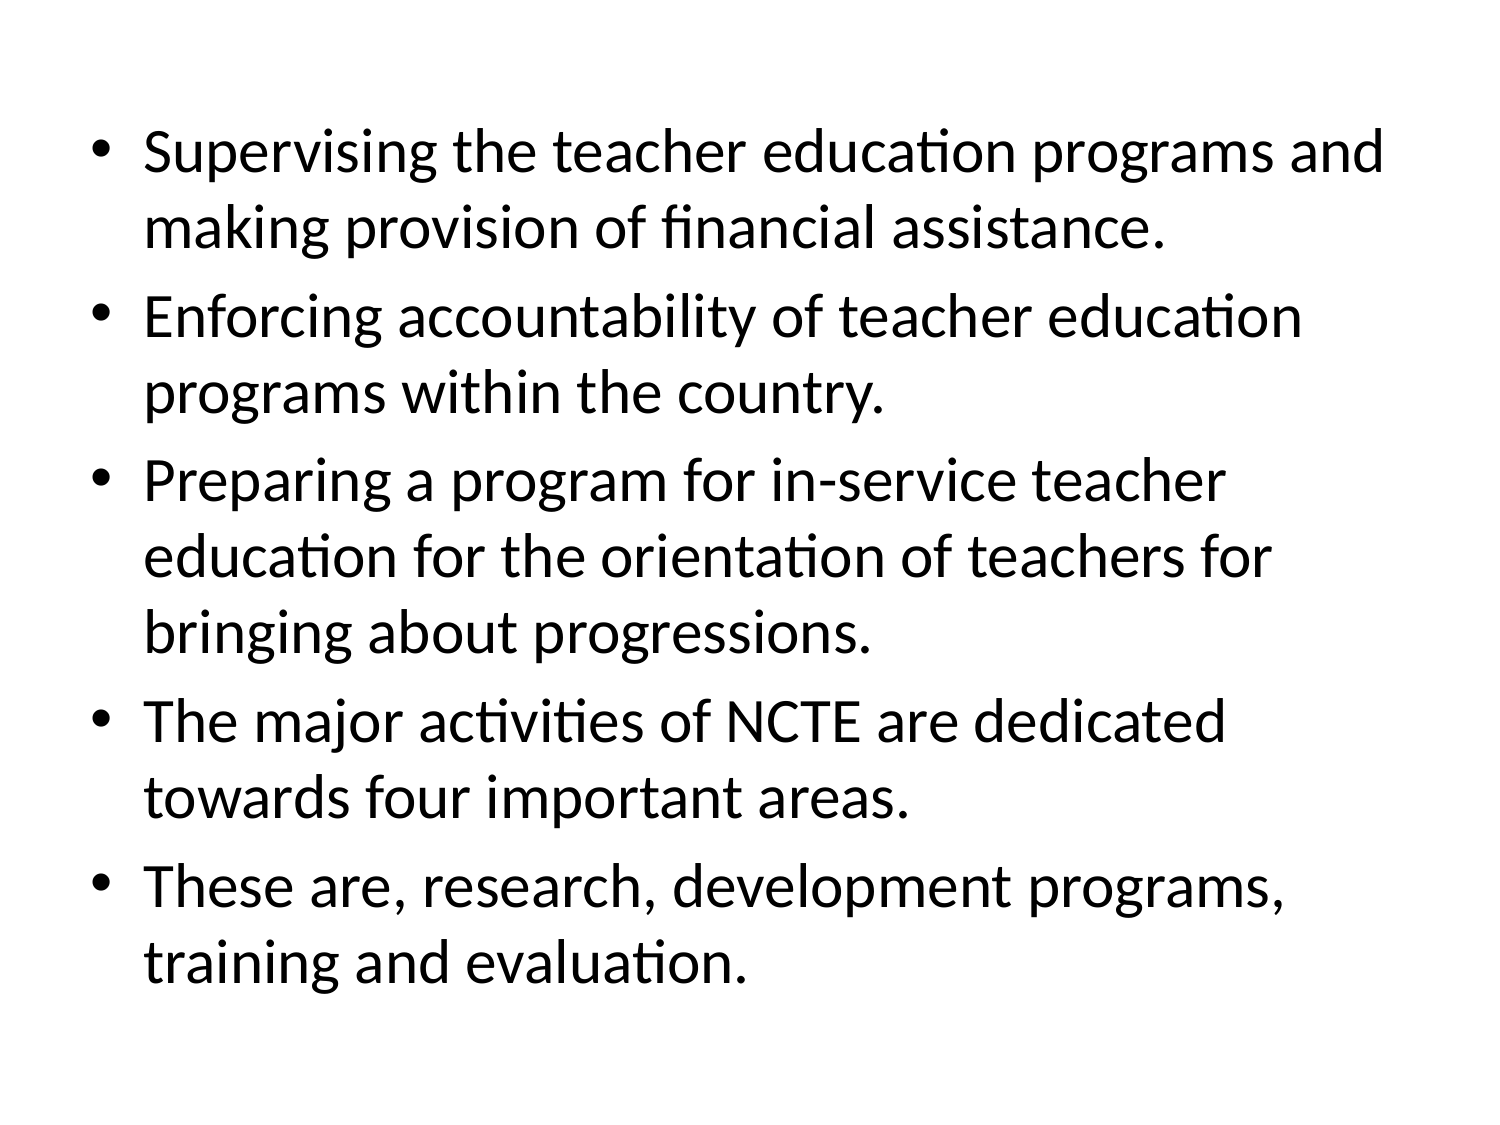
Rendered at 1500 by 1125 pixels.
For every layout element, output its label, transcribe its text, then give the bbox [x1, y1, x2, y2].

list Supervising the teacher education programs and making provision of financial assistance. Enforcing accountability of teacher education programs within the country. Preparing a program for in-service teacher education for the orientation of teachers for bringing about progressions. The major activities of NCTE are dedicated towards four important areas. These are, research, development programs, training and evaluation. [75, 101, 1425, 1005]
